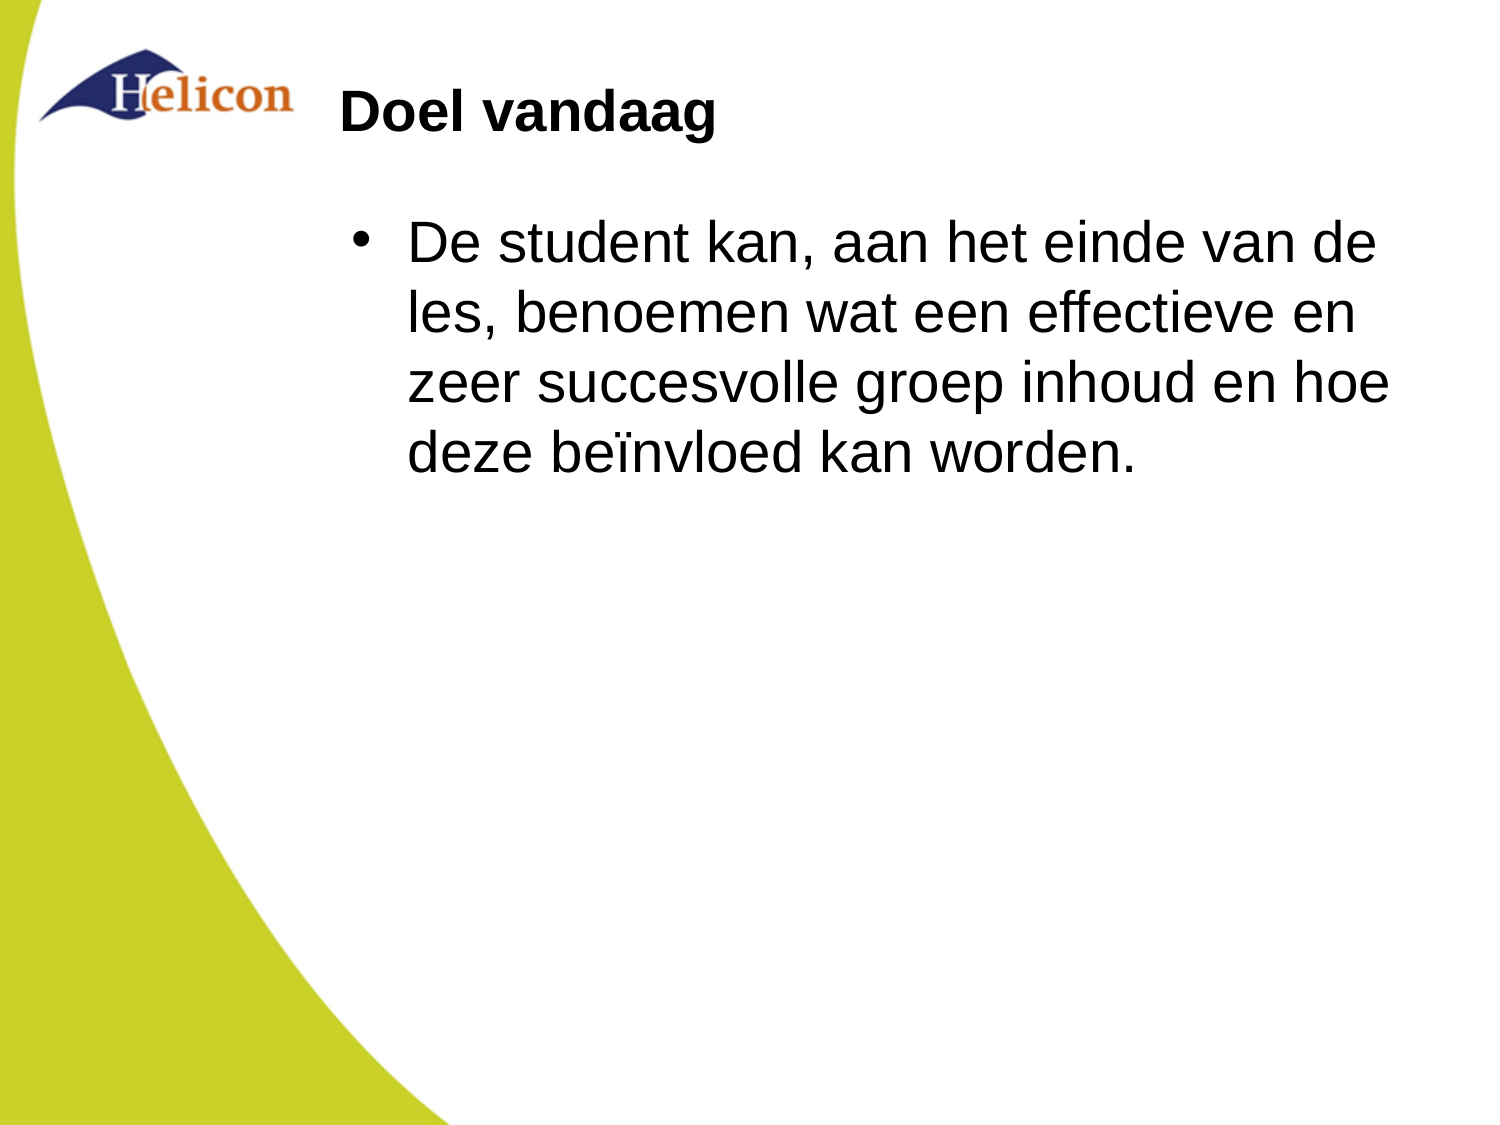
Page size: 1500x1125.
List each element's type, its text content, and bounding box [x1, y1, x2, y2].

picture [0, 0, 1500, 1125]
list De student kan, aan het einde van de les, benoemen wat een effectieve en zeer succesvolle groep inhoud en hoe deze beïnvloed kan worden. [336, 196, 1425, 1005]
title Doel vandaag [324, 54, 1415, 161]
